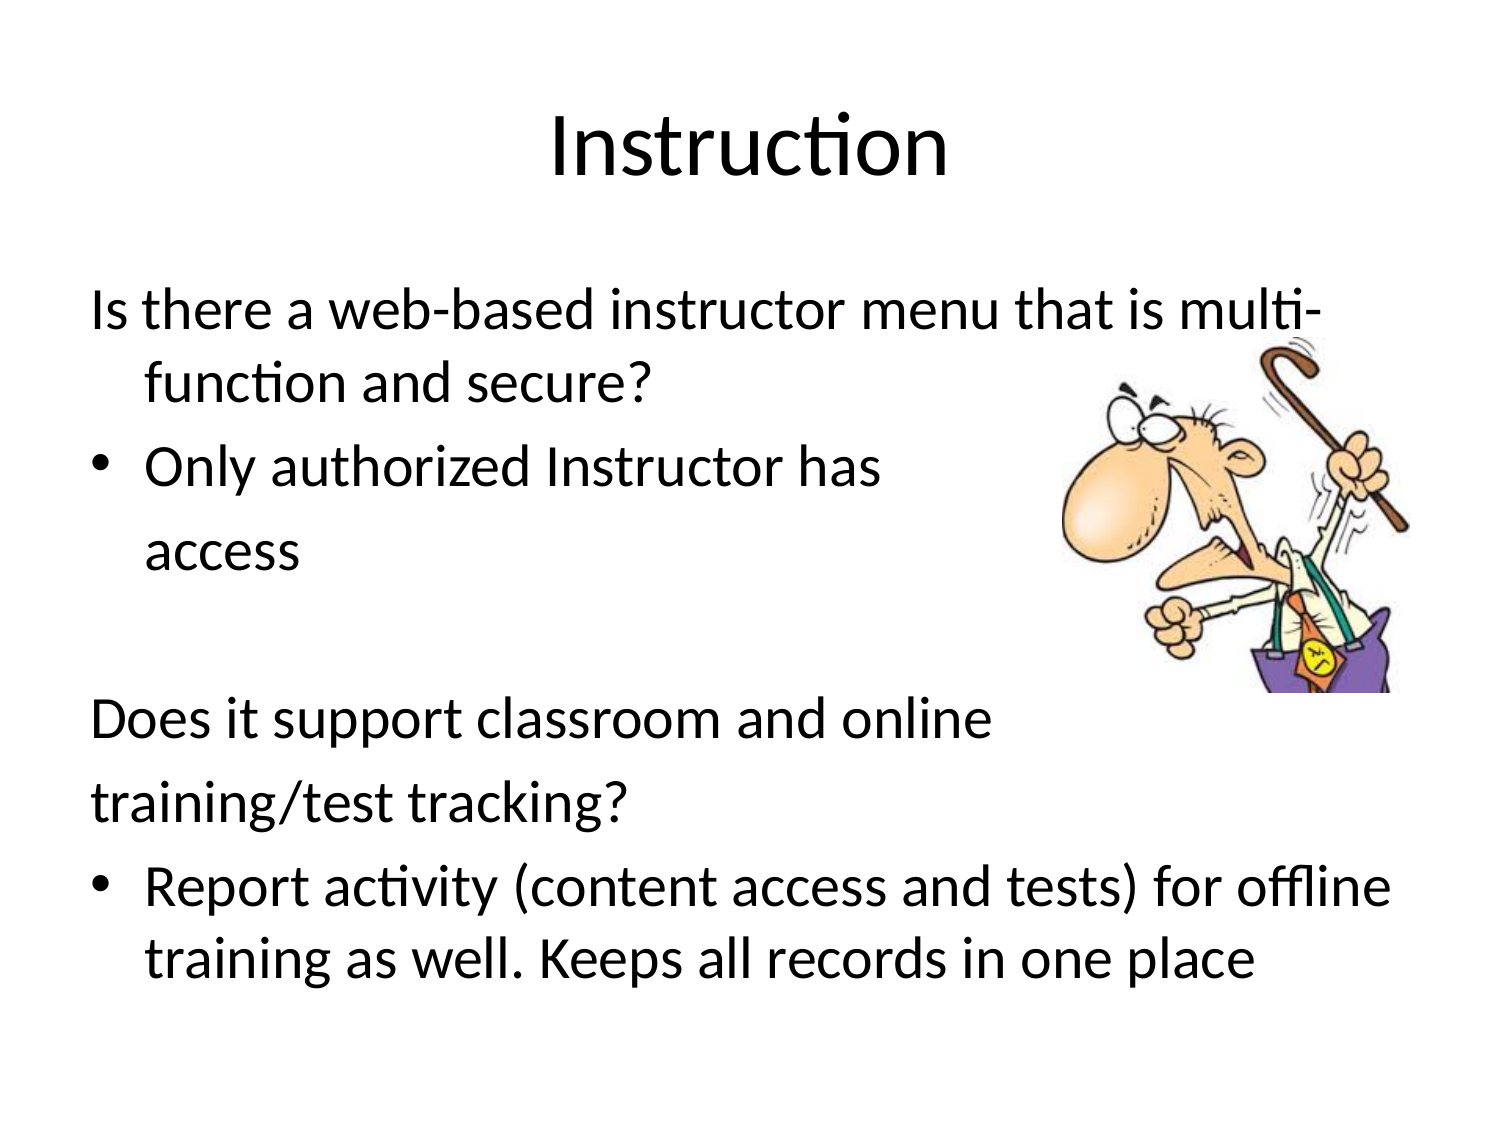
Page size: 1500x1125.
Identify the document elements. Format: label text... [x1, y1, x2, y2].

title Instruction [75, 45, 1425, 233]
list Is there a web-based instructor menu that is multi-function and secure? Only authorized Instructor has access Does it support classroom and online training/test tracking? Report activity (content access and tests) for offline training as well. Keeps all records in one place [75, 262, 1425, 1005]
picture [1062, 337, 1410, 693]
